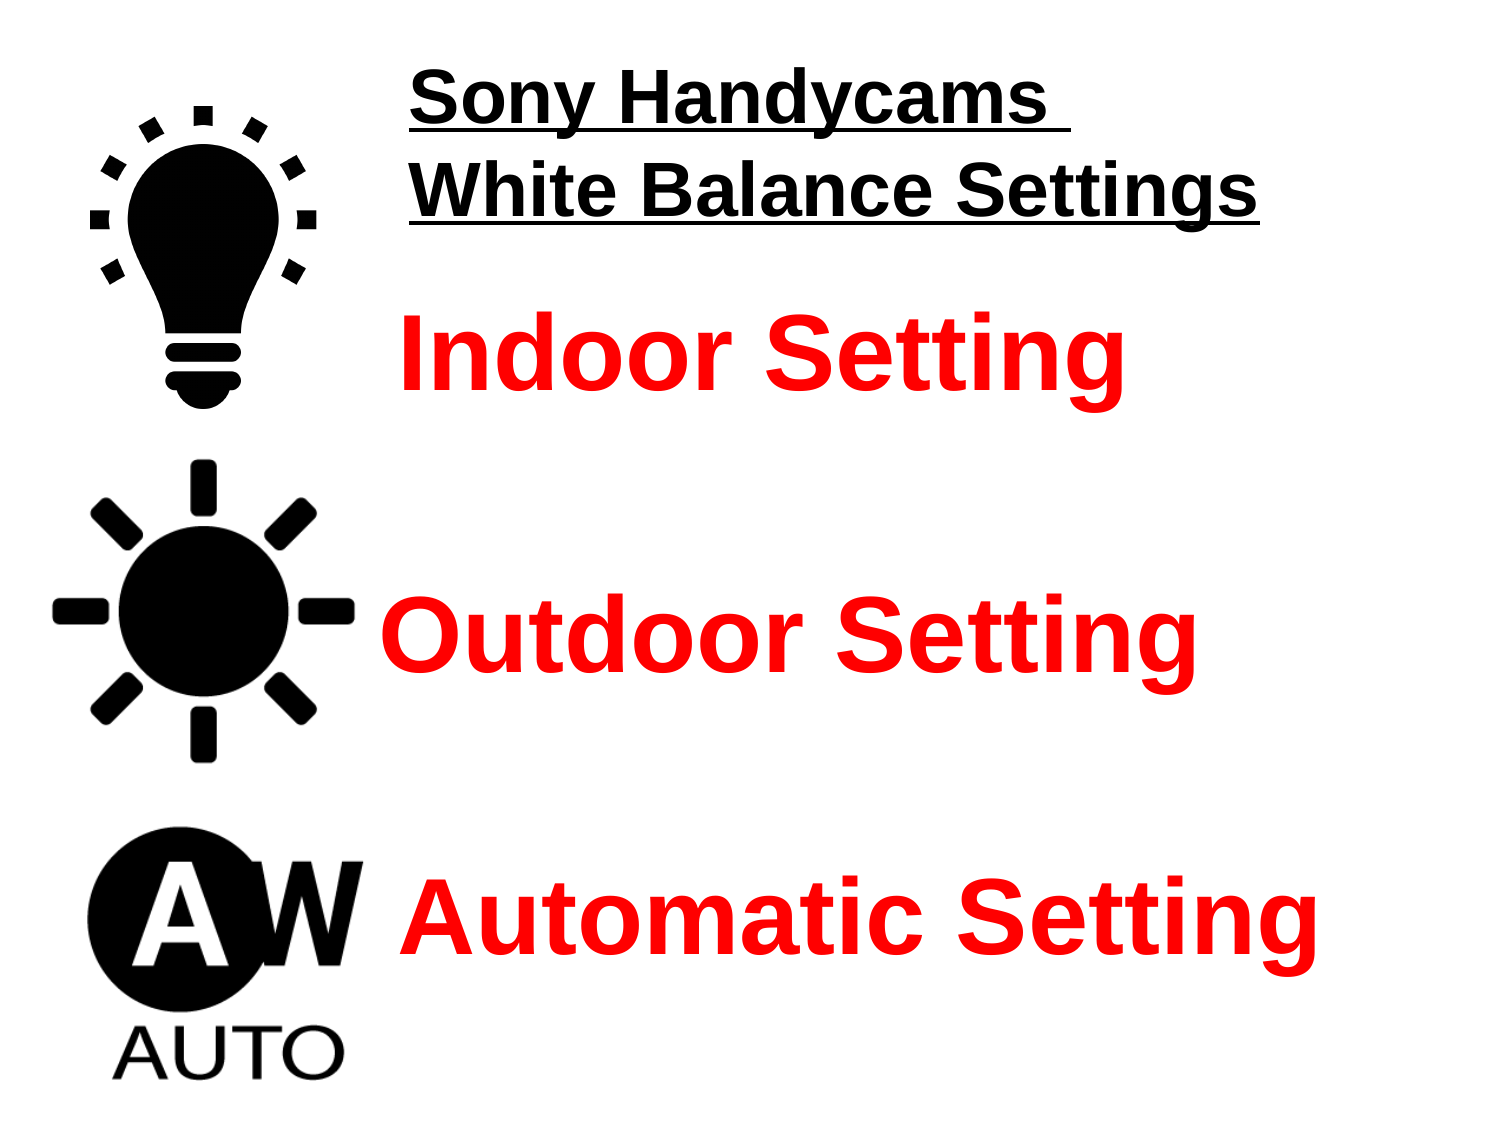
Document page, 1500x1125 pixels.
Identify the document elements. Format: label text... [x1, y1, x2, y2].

text_box Sony Handycams White Balance Settings [401, 39, 1269, 240]
text_box Automatic Setting [389, 817, 1500, 1006]
picture [36, 437, 370, 782]
text_box Outdoor Setting [370, 535, 1500, 724]
picture [51, 106, 355, 409]
title Indoor Setting [389, 252, 1500, 442]
picture [72, 810, 376, 1101]
